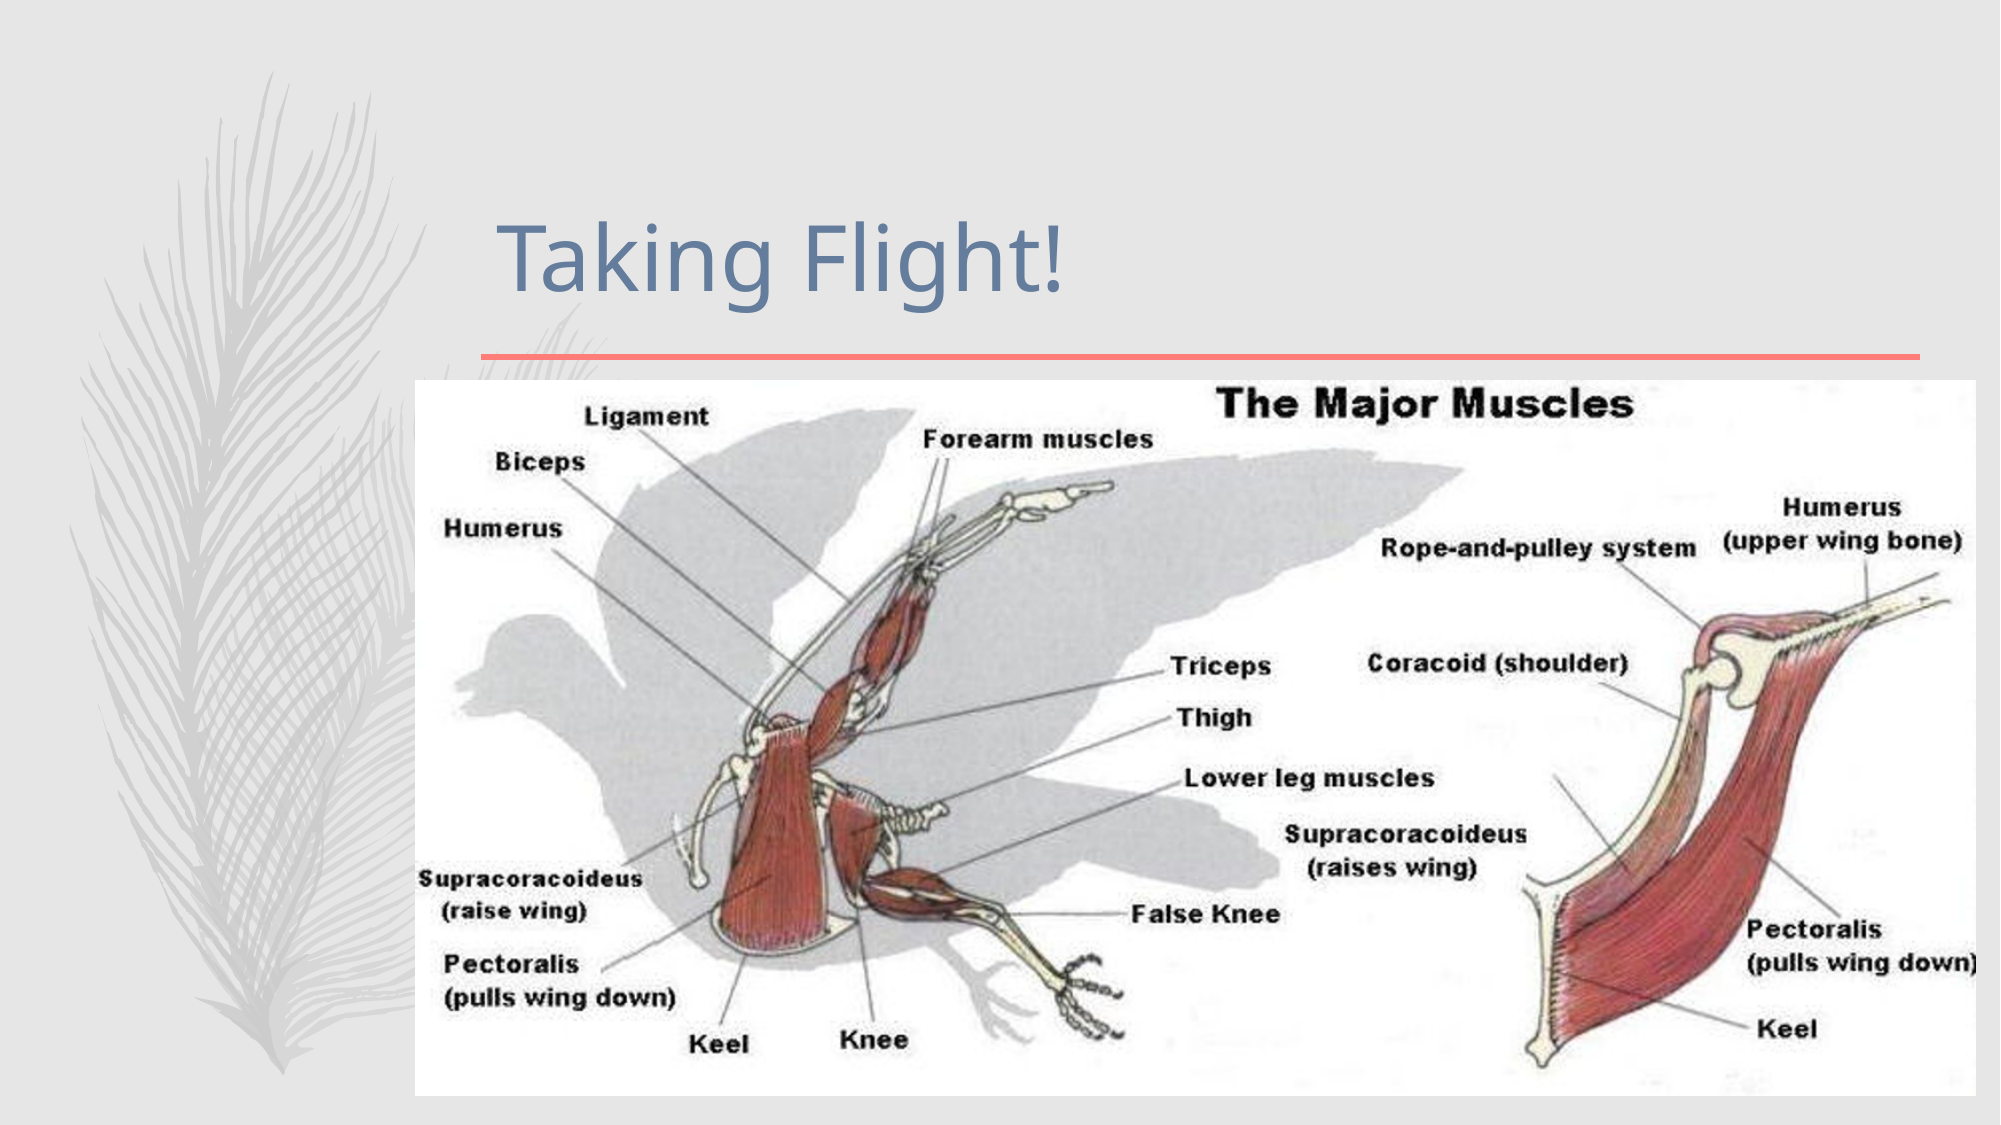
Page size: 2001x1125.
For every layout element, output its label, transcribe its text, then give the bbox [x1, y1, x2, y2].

title Taking Flight! [481, 196, 1920, 350]
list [415, 380, 1976, 1096]
